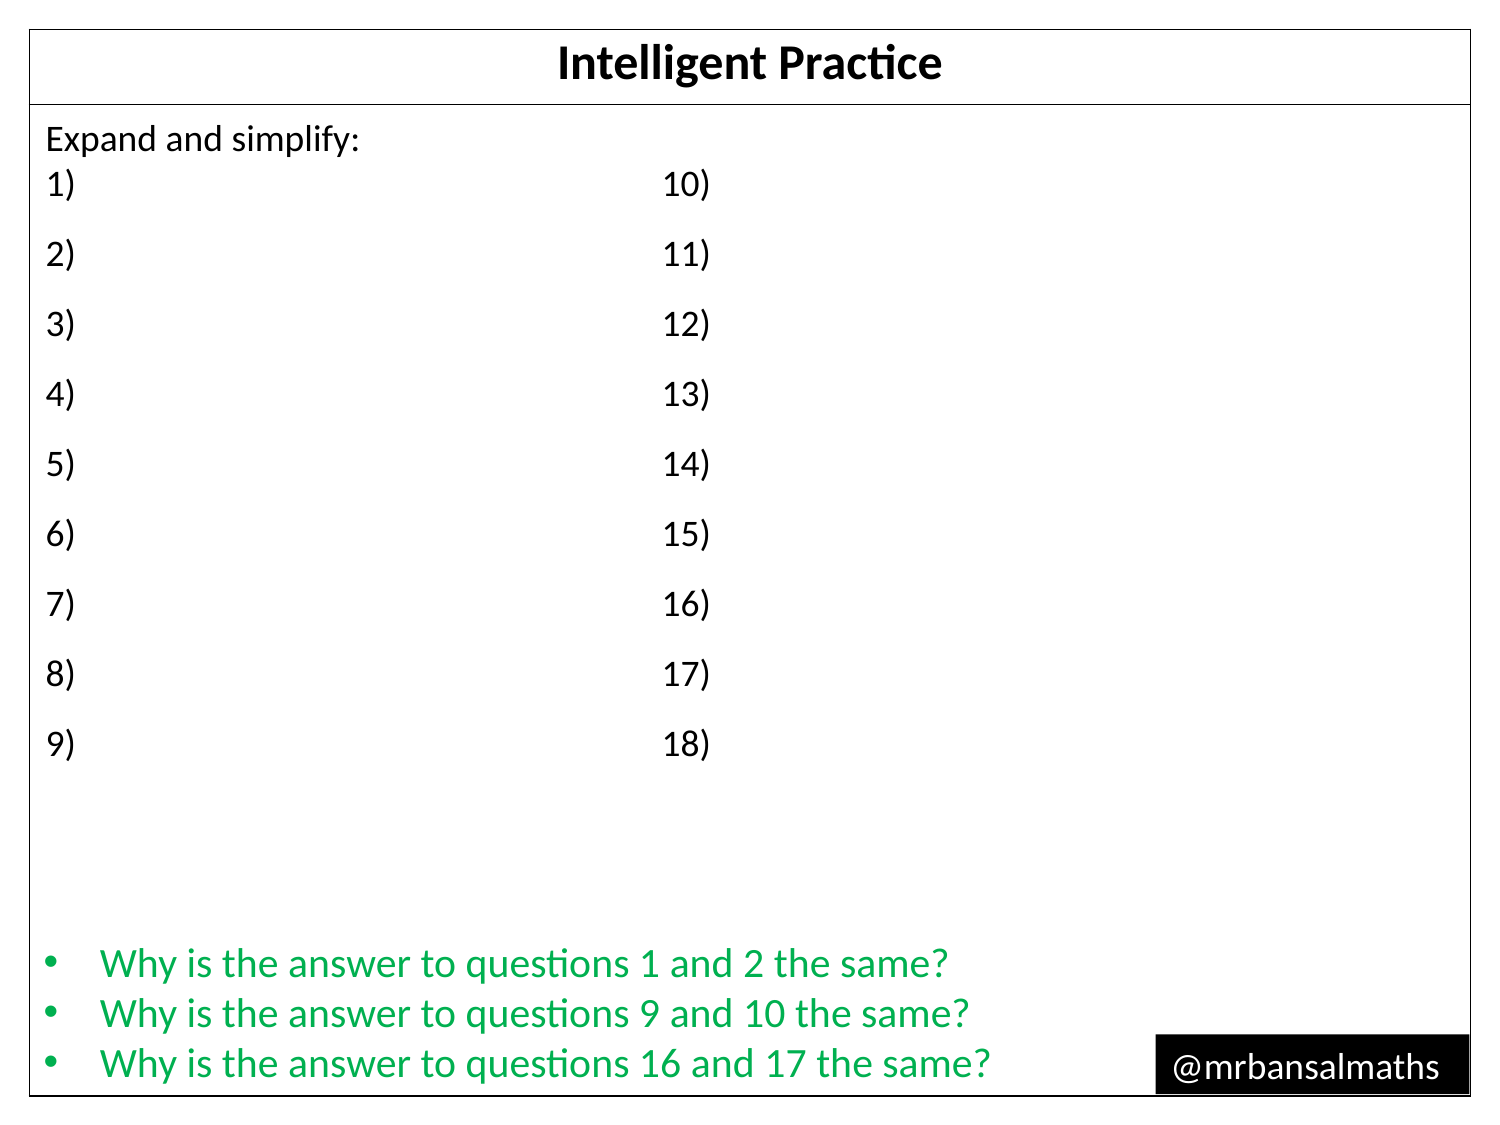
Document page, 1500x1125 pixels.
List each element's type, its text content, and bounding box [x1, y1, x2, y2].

table_header Intelligent Practice [30, 30, 1470, 104]
table_cell [30, 105, 1470, 1095]
text_box Why is the answer to questions 1 and 2 the same? Why is the answer to questions 9 and 10 the same? Why is the answer to questions 16 and 17 the same? [28, 928, 1033, 1094]
text_box @mrbansalmaths [1155, 1034, 1470, 1095]
